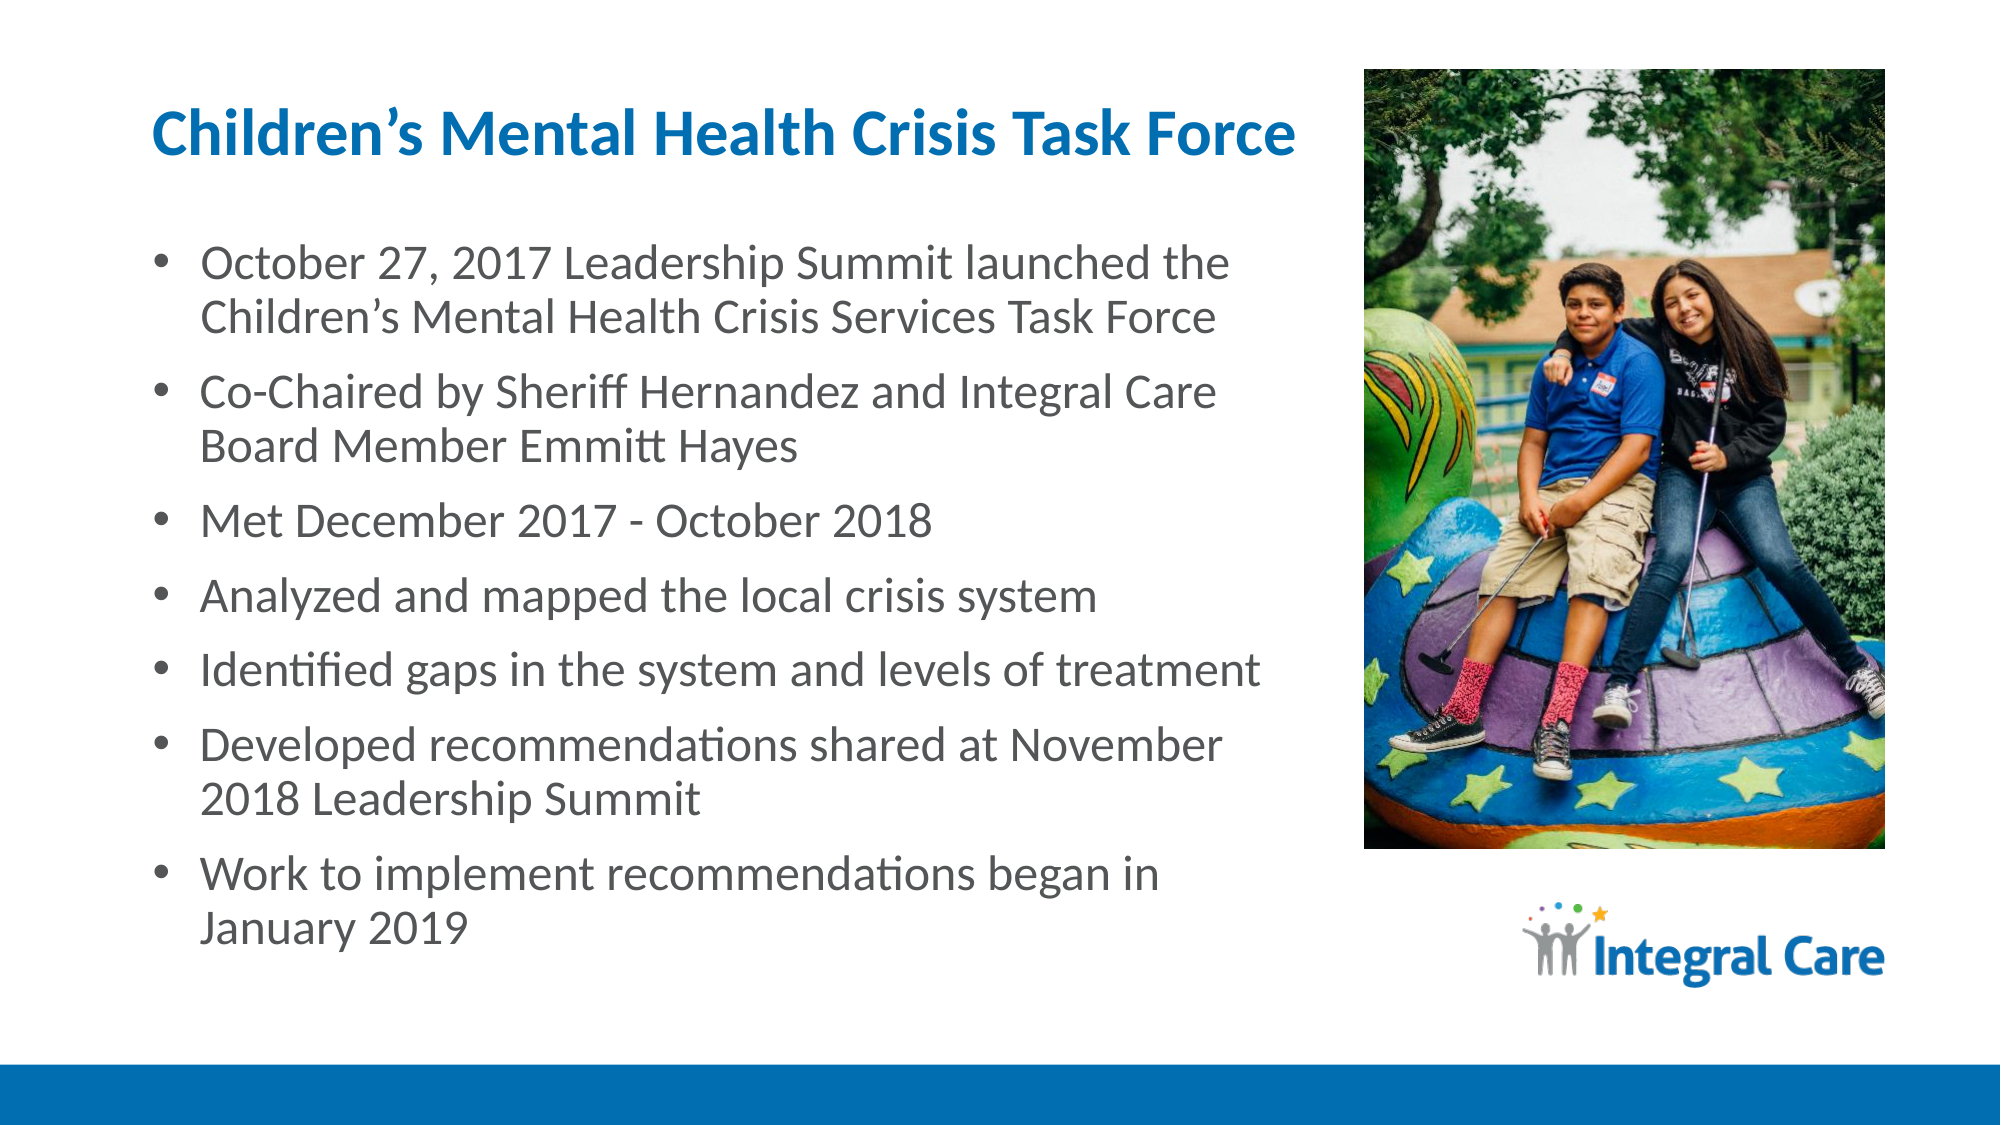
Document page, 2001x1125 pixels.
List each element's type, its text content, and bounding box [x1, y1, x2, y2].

picture [1364, 69, 1885, 849]
list October 27, 2017 Leadership Summit launched the Children’s Mental Health Crisis Services Task Force Co-Chaired by Sheriff Hernandez and Integral Care Board Member Emmitt Hayes Met December 2017 - October 2018 Analyzed and mapped the local crisis system Identified gaps in the system and levels of treatment Developed recommendations shared at November 2018 Leadership Summit Work to implement recommendations began in January 2019 [137, 229, 1315, 1008]
picture [1522, 902, 1885, 988]
title Children’s Mental Health Crisis Task Force [137, 70, 1315, 178]
